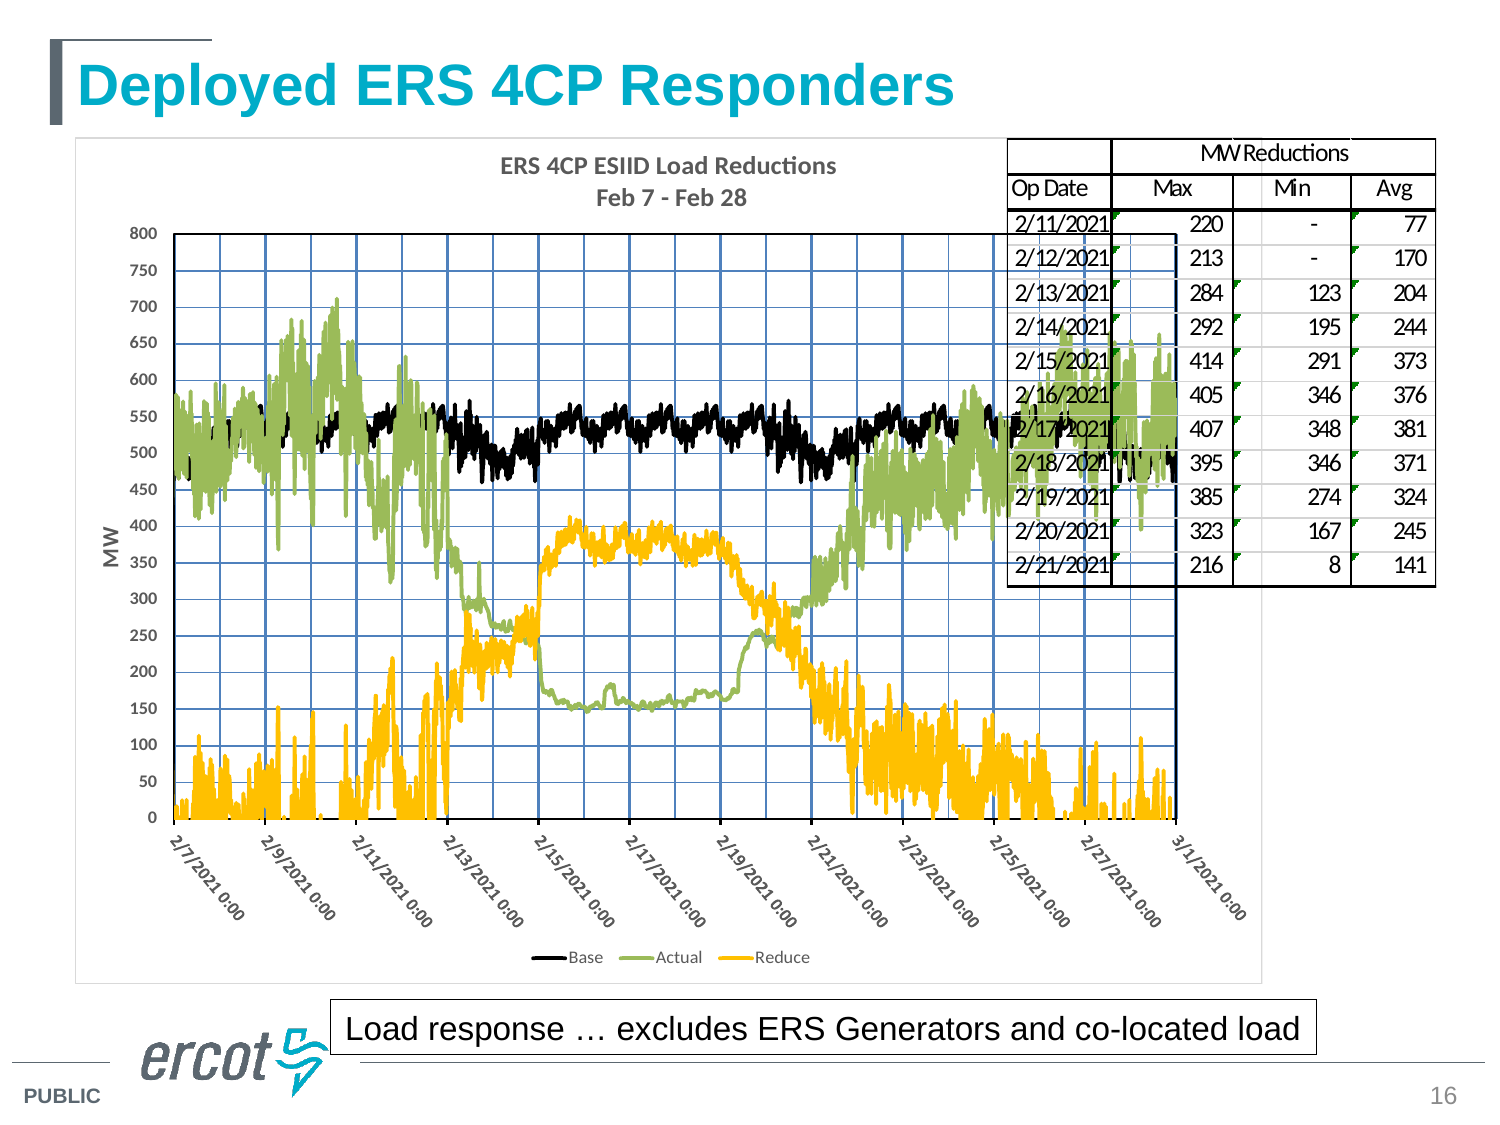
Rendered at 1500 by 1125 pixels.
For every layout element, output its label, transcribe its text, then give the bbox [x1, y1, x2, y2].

title Deployed ERS 4CP Responders [62, 39, 1450, 125]
picture [74, 137, 1438, 985]
text_box Load response … excludes ERS Generators and co-located load [330, 999, 1317, 1055]
picture [137, 1024, 332, 1100]
slide_number 16 [1400, 1076, 1488, 1113]
